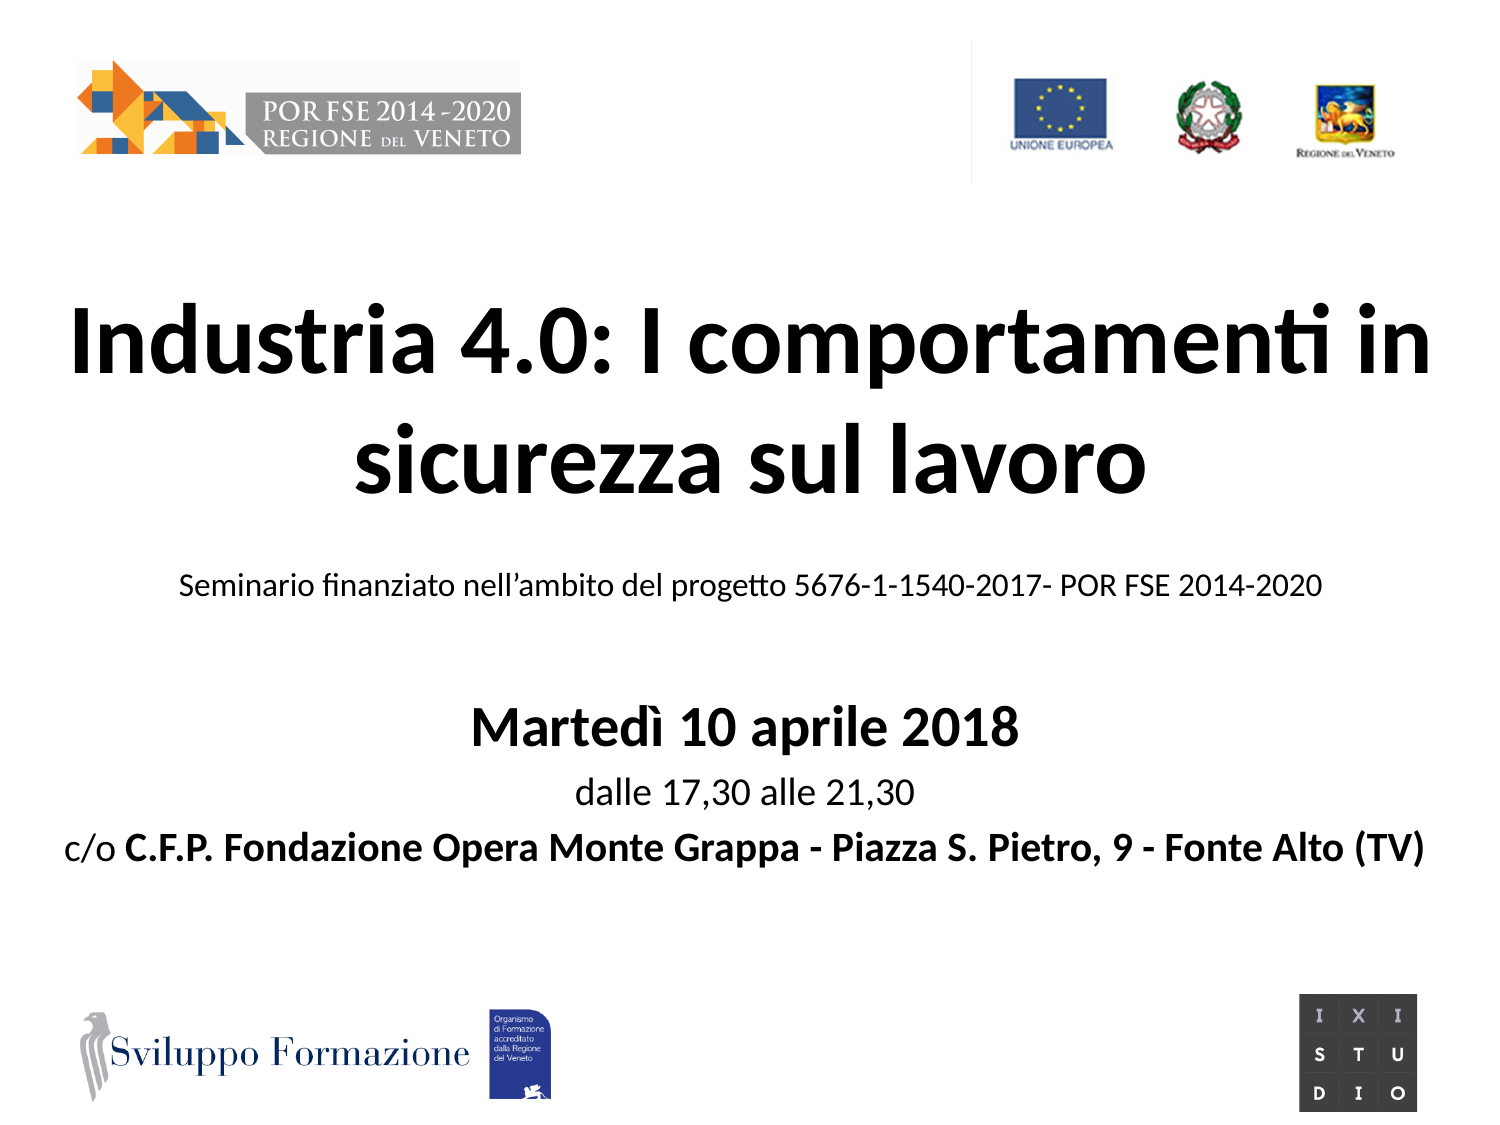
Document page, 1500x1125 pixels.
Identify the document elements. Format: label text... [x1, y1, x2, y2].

picture [489, 1009, 552, 1099]
picture [77, 1003, 476, 1105]
title Industria 4.0: I comportamenti in sicurezza sul lavoro Seminario finanziato nell’ambito del progetto 5676-1-1540-2017- POR FSE 2014-2020 [48, 243, 1455, 634]
picture [958, 39, 1424, 185]
picture [77, 60, 521, 156]
picture [1299, 993, 1418, 1112]
subtitle Martedì 10 aprile 2018 dalle 17,30 alle 21,30 c/o C.F.P. Fondazione Opera Monte Grappa - Piazza S. Pietro, 9 - Fonte Alto (TV) [36, 680, 1454, 929]
